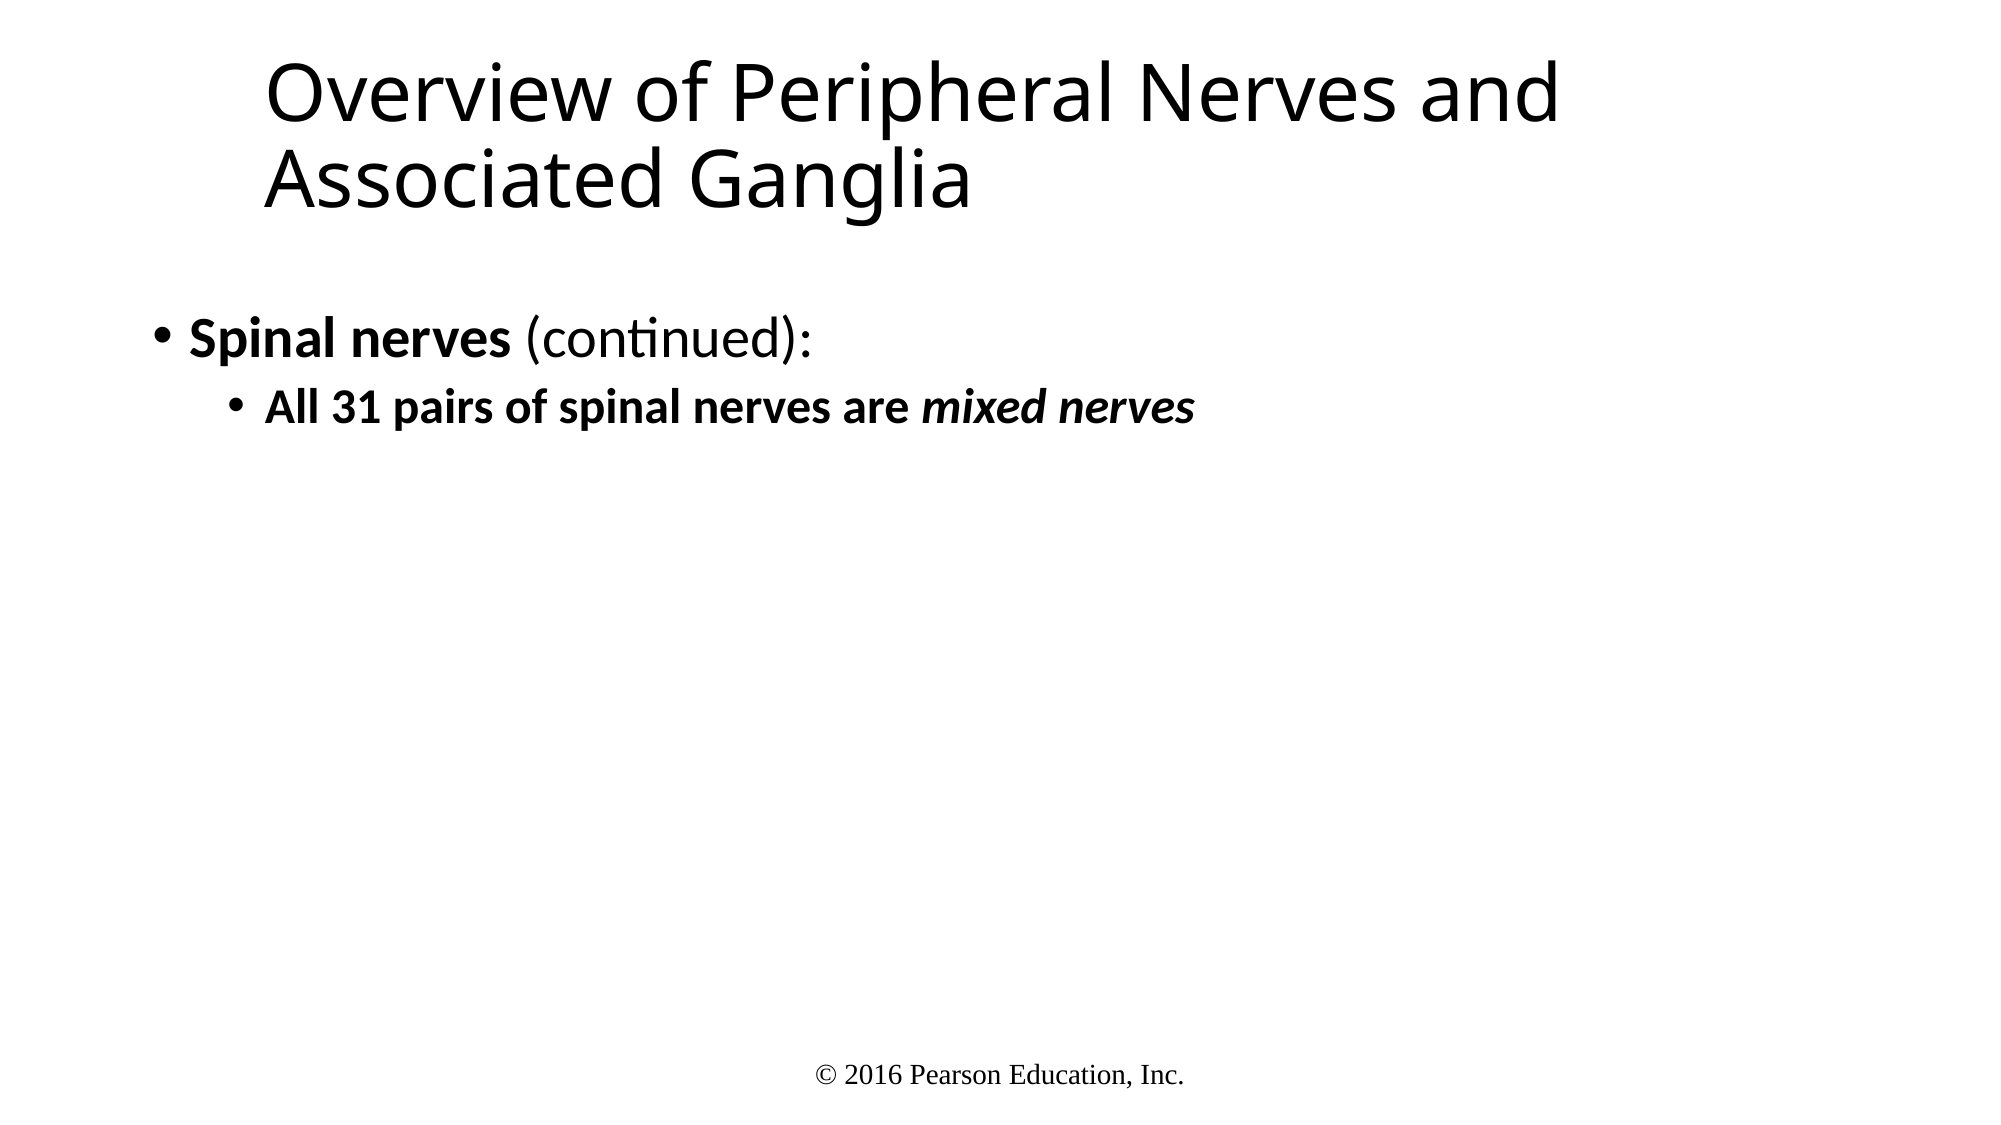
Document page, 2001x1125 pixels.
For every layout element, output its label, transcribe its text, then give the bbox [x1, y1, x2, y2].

title Overview of Peripheral Nerves and Associated Ganglia [249, 45, 1750, 233]
list Spinal nerves (continued): All 31 pairs of spinal nerves are mixed nerves [137, 299, 1863, 1014]
footer © 2016 Pearson Education, Inc. [662, 1042, 1338, 1103]
